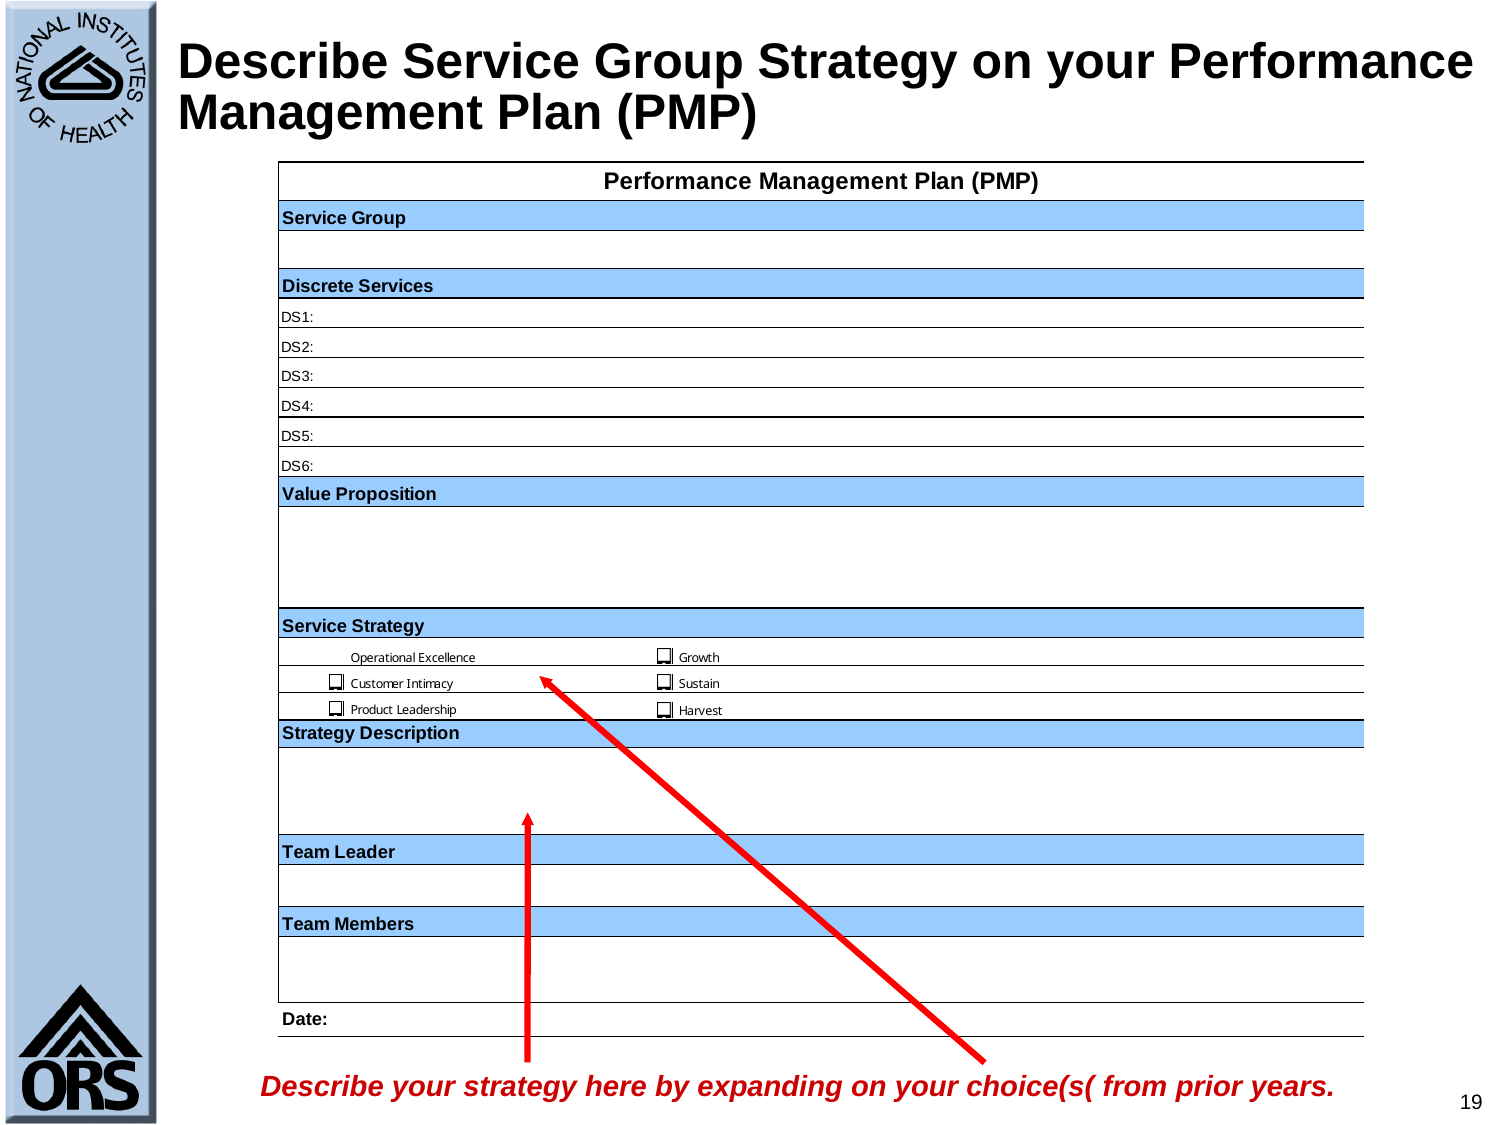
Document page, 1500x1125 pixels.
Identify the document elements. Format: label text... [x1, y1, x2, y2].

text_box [277, 161, 1366, 1038]
title Describe Service Group Strategy on your Performance Management Plan (PMP) [162, 18, 1500, 148]
slide_number 19 [1372, 1081, 1498, 1125]
text_box Describe your strategy here by expanding on your choice(s( from prior years. [185, 1059, 1428, 1110]
